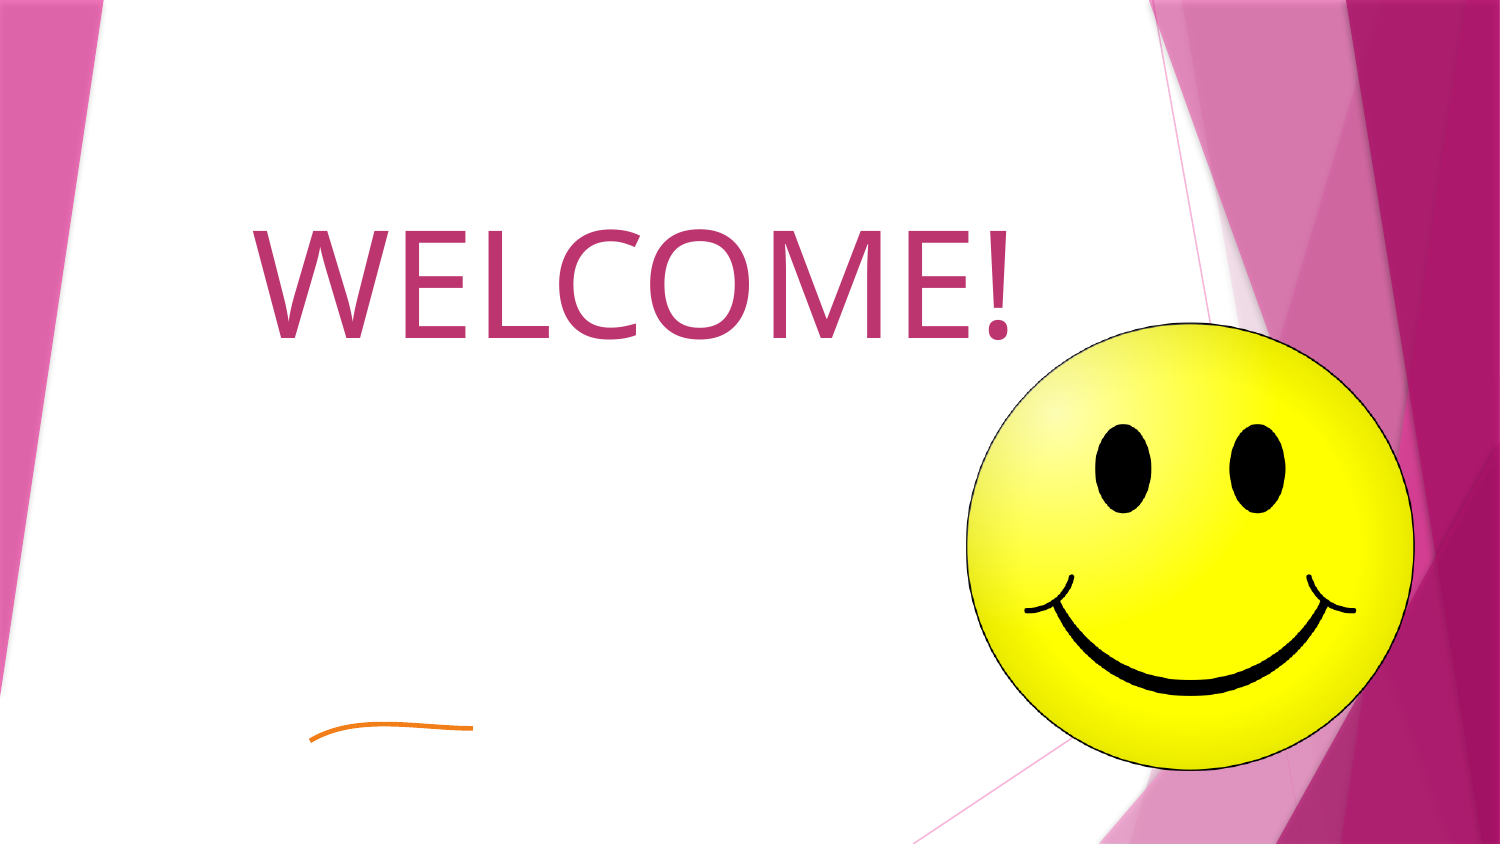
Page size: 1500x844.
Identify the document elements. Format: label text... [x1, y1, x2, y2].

title WELCOME! [236, 25, 1332, 384]
picture [955, 311, 1425, 782]
text_box [309, 724, 473, 741]
